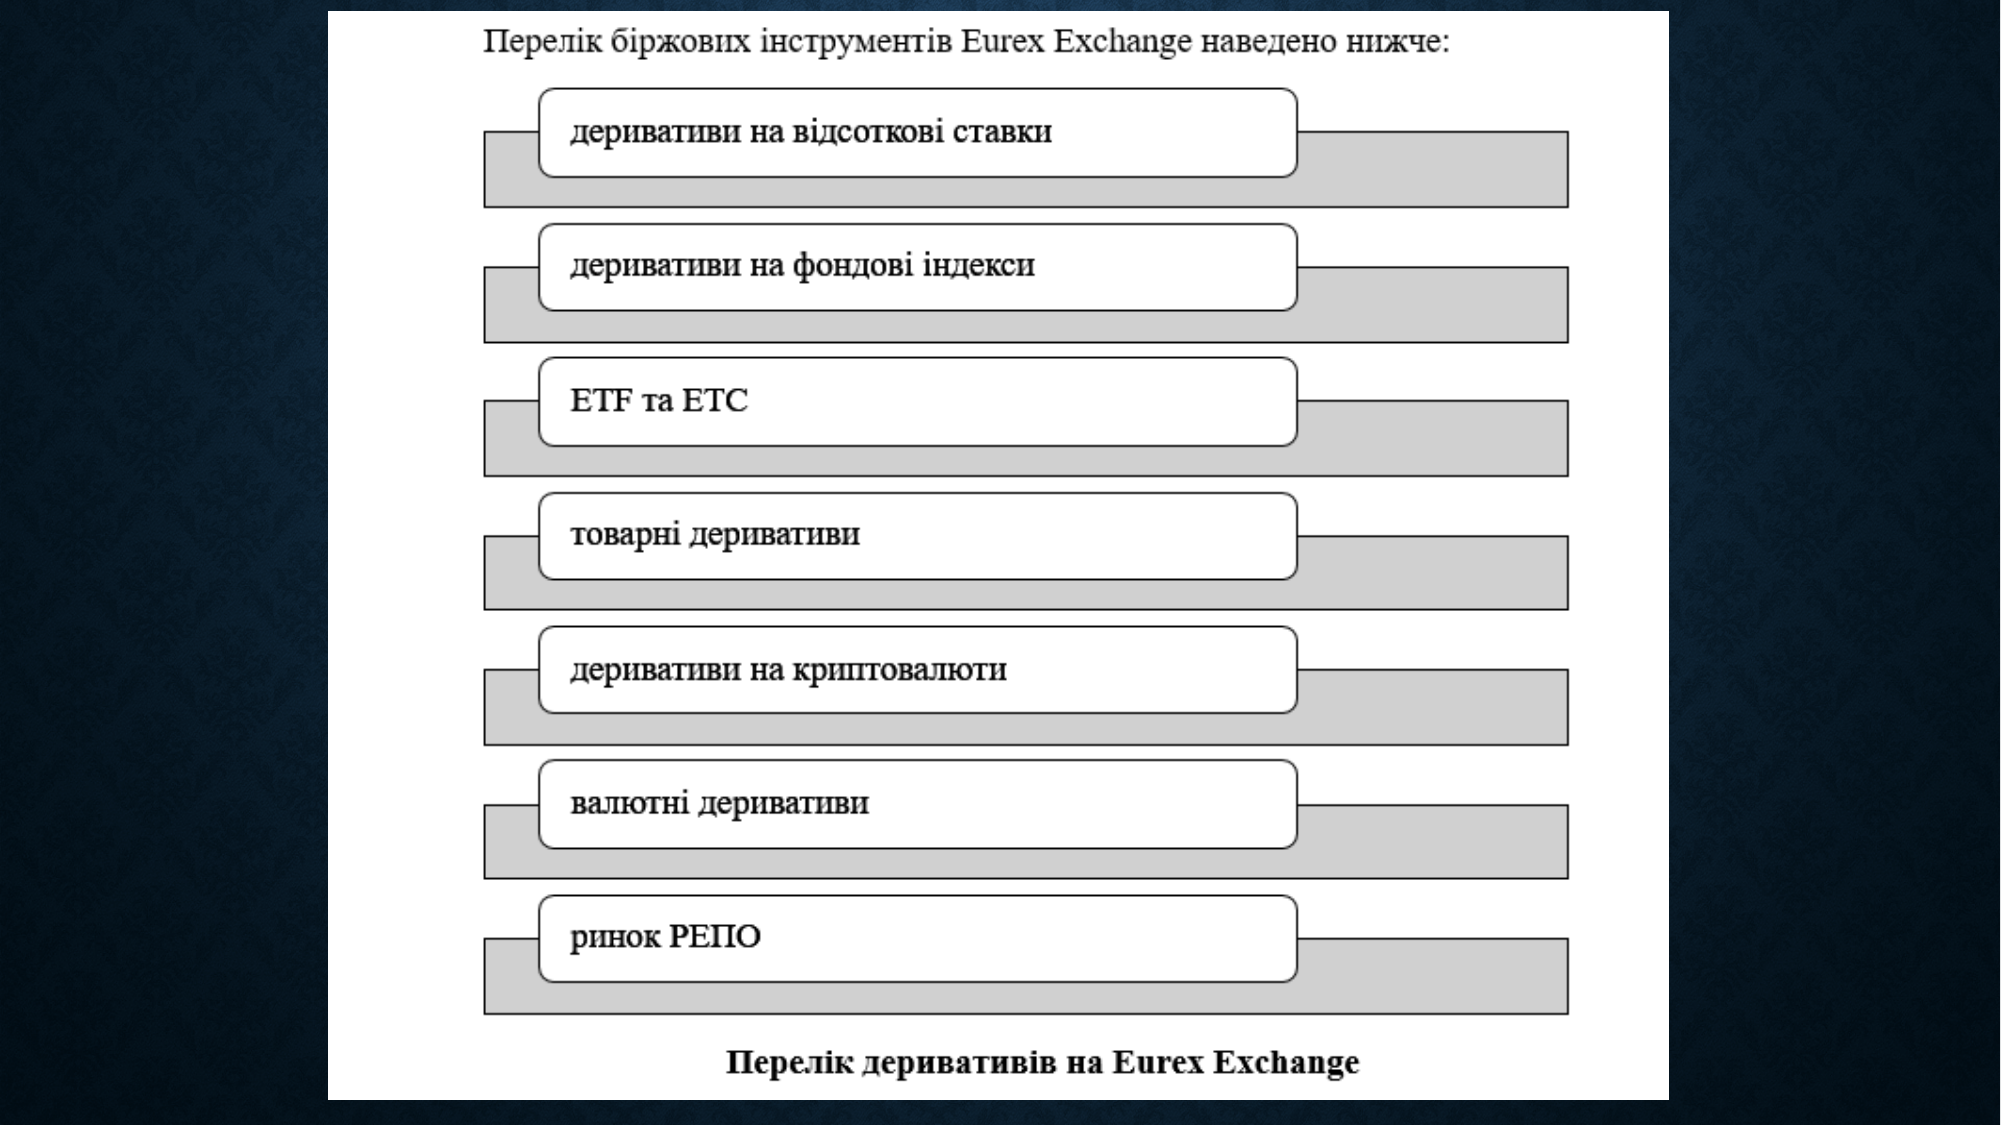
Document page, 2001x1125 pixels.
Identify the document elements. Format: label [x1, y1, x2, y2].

picture [327, 10, 1669, 1100]
